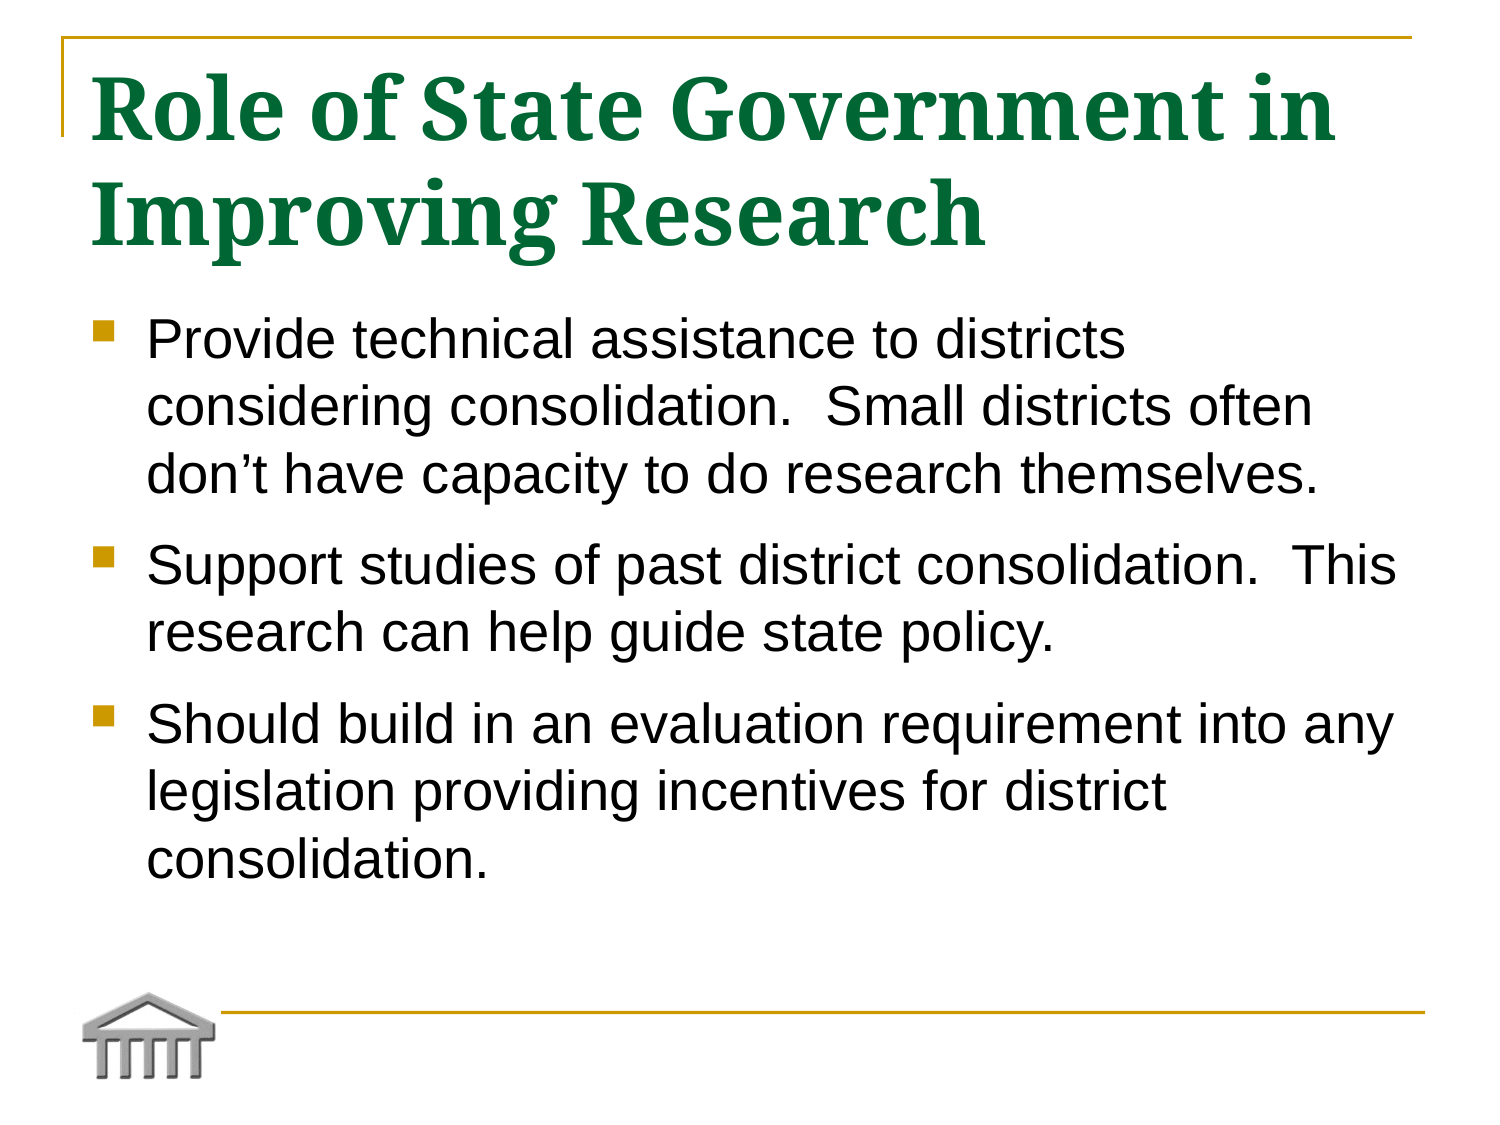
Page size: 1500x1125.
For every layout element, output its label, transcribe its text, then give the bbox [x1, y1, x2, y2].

list Provide technical assistance to districts considering consolidation. Small districts often don’t have capacity to do research themselves. Support studies of past district consolidation. This research can help guide state policy. Should build in an evaluation requirement into any legislation providing incentives for district consolidation. [74, 294, 1426, 1038]
title Role of State Government in Improving Research [74, 45, 1426, 233]
picture [74, 987, 976, 1088]
